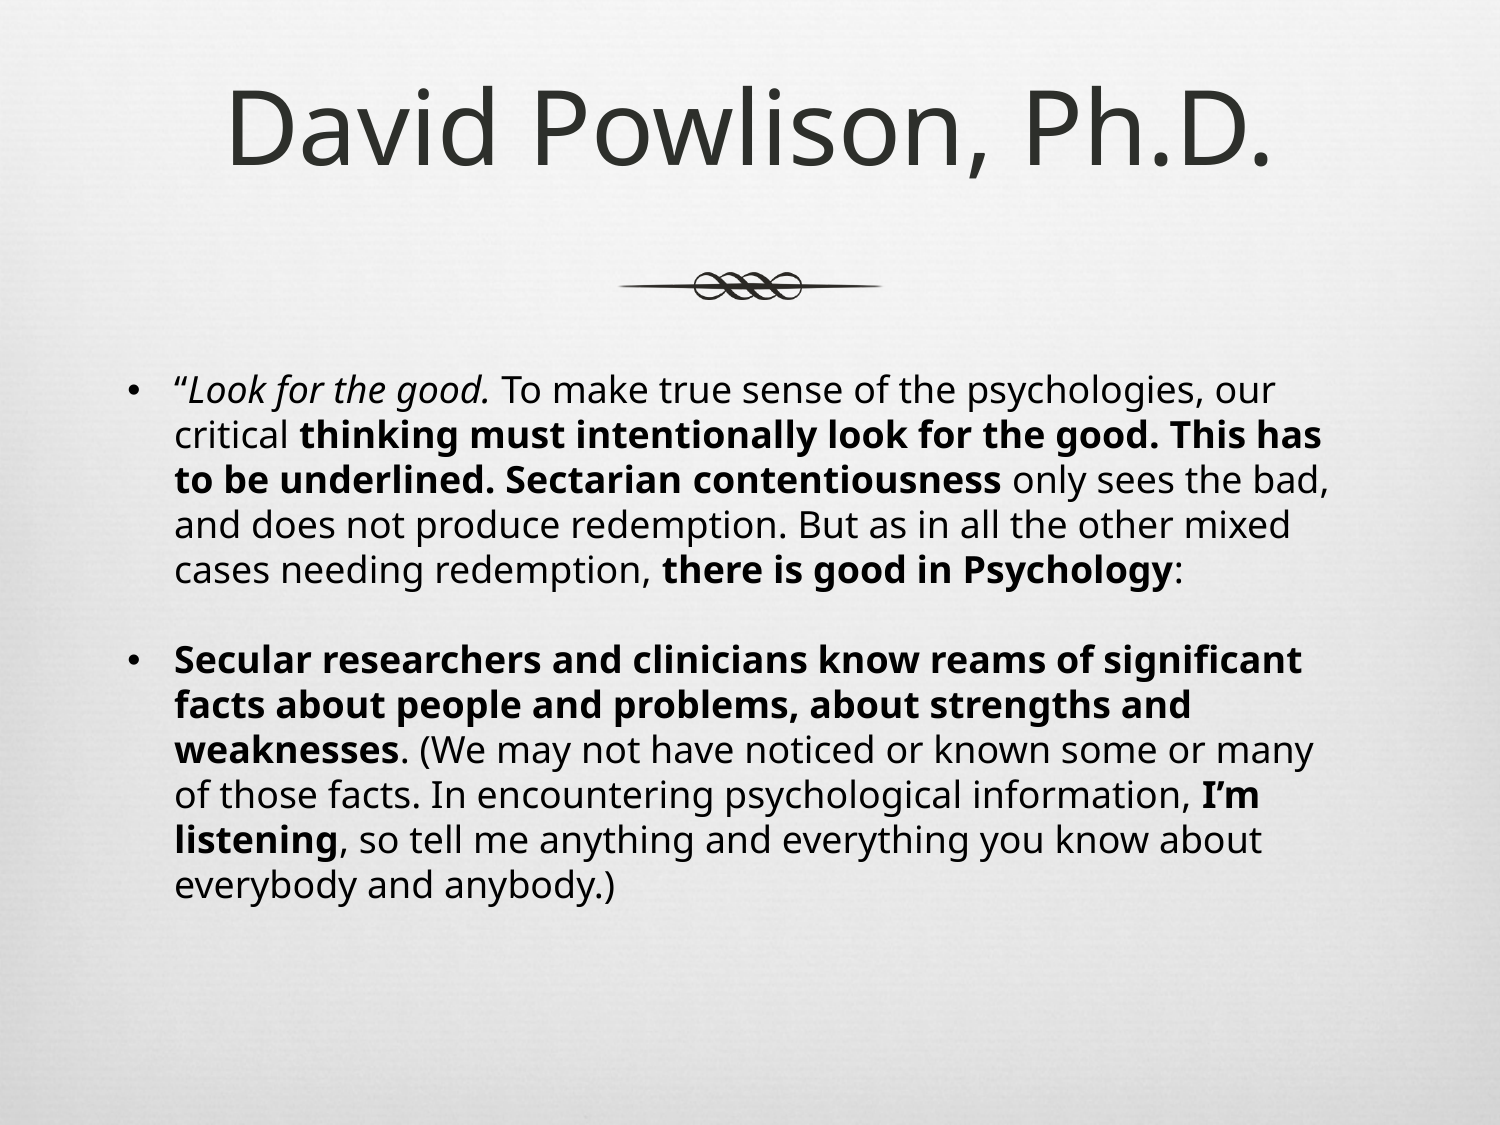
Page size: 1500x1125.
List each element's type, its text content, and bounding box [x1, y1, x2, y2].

text_box “Look for the good. To make true sense of the psychologies, our critical thinking must intentionally look for the good. This has to be underlined. Sectarian contentiousness only sees the bad, and does not produce redemption. But as in all the other mixed cases needing redemption, there is good in Psychology: Secular researchers and clinicians know reams of significant facts about people and problems, about strengths and weaknesses. (We may not have noticed or known some or many of those facts. In encountering psychological information, I’m listening, so tell me anything and everything you know about everybody and anybody.) [112, 359, 1369, 959]
picture [615, 272, 885, 300]
title David Powlison, Ph.D. [112, 11, 1388, 236]
